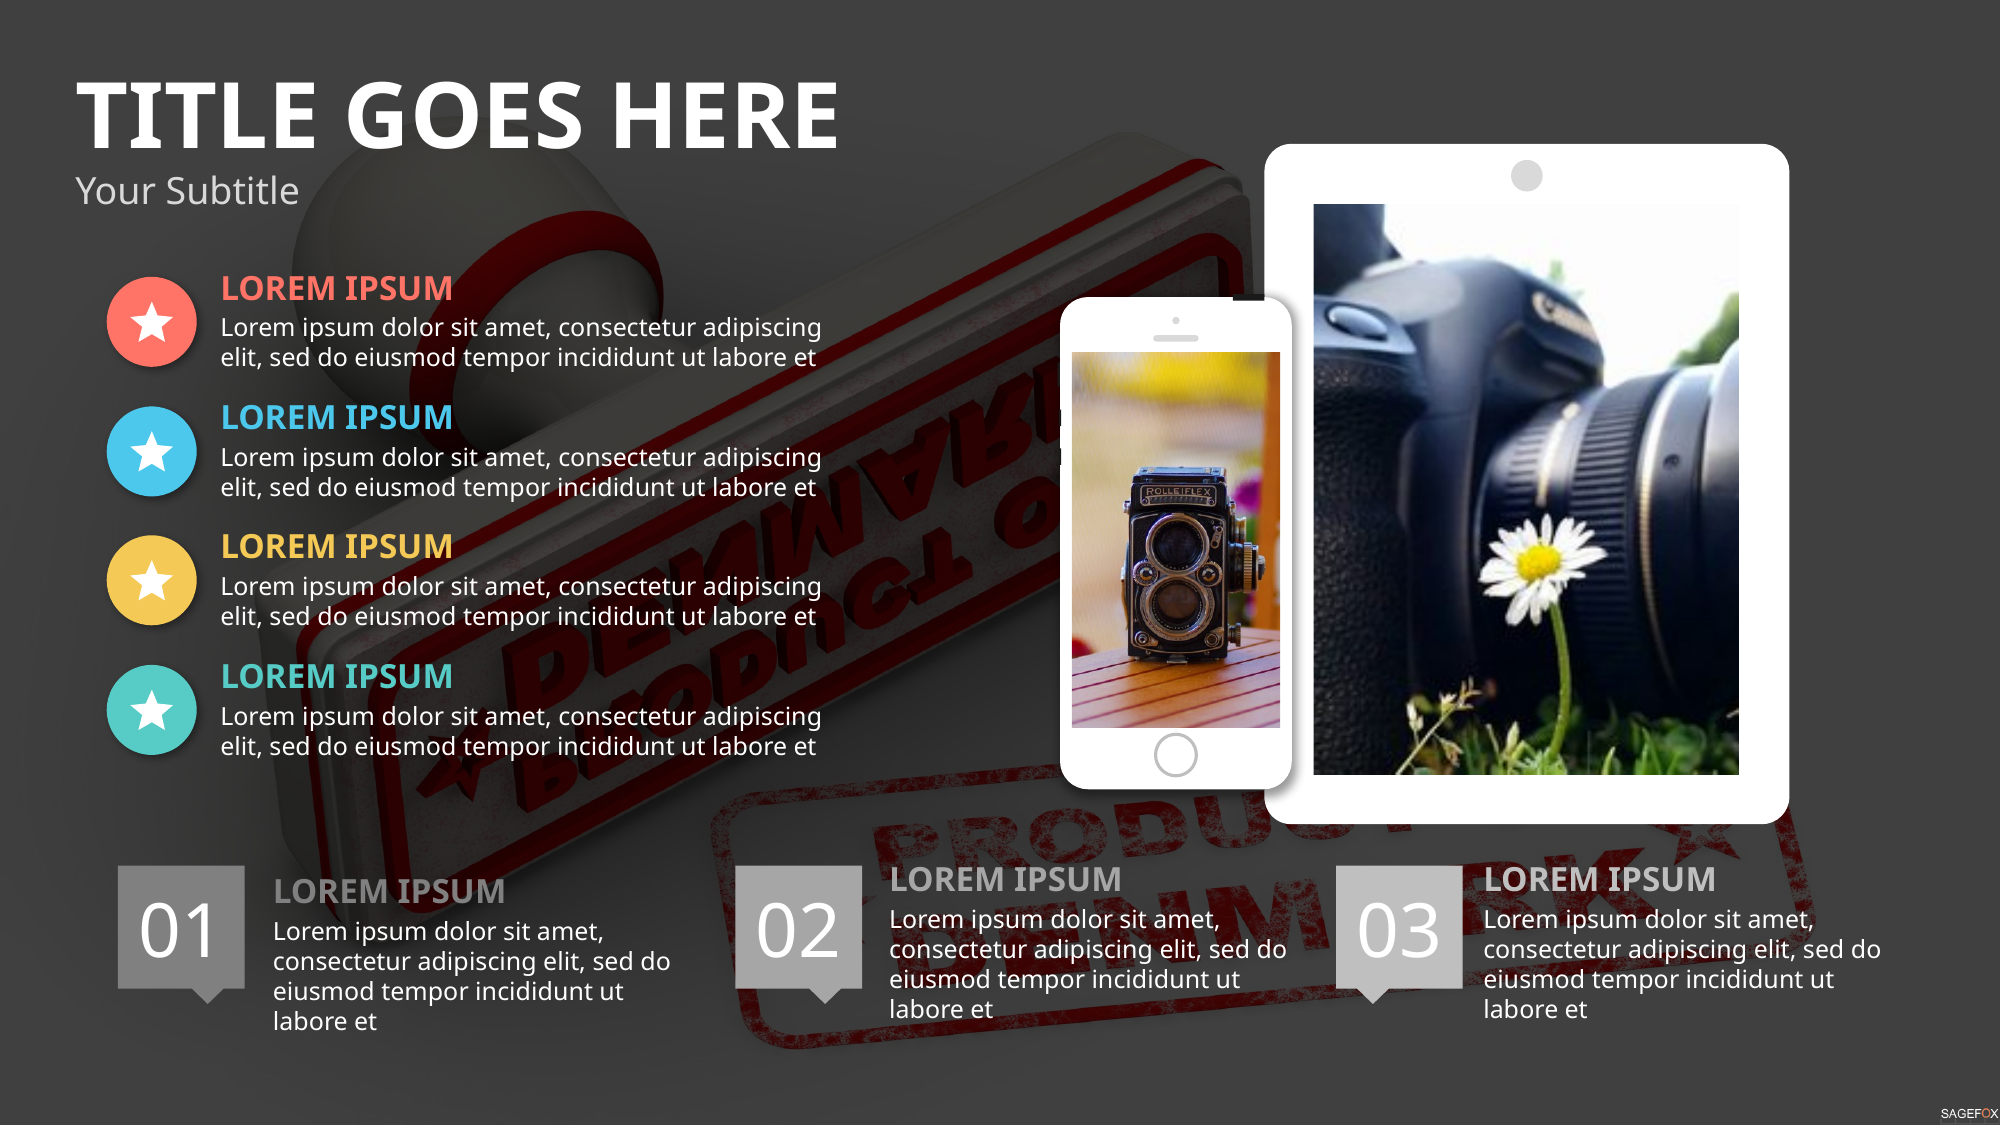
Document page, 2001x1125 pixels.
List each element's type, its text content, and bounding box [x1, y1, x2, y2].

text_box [106, 535, 197, 626]
text_box LOREM IPSUM Lorem ipsum dolor sit amet, consectetur adipiscing elit, sed do eiusmod tempor incididunt ut labore et [210, 262, 845, 377]
text_box TITLE GOES HERE Your Subtitle [60, 49, 1036, 220]
text_box LOREM IPSUM Lorem ipsum dolor sit amet, consectetur adipiscing elit, sed do eiusmod tempor incididunt ut labore et [210, 391, 845, 507]
text_box LOREM IPSUM Lorem ipsum dolor sit amet, consectetur adipiscing elit, sed do eiusmod tempor incididunt ut labore et [879, 853, 1319, 1029]
text_box LOREM IPSUM Lorem ipsum dolor sit amet, consectetur adipiscing elit, sed do eiusmod tempor incididunt ut labore et [1473, 853, 1913, 1029]
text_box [106, 406, 197, 497]
picture [0, 0, 2001, 1125]
text_box 02 [734, 864, 864, 1006]
text_box LOREM IPSUM Lorem ipsum dolor sit amet, consectetur adipiscing elit, sed do eiusmod tempor incididunt ut labore et [210, 520, 845, 636]
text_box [1264, 143, 1790, 825]
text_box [106, 276, 197, 367]
text_box LOREM IPSUM Lorem ipsum dolor sit amet, consectetur adipiscing elit, sed do eiusmod tempor incididunt ut labore et [262, 865, 703, 1041]
text_box 03 [1334, 864, 1464, 1006]
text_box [106, 664, 197, 755]
text_box 01 [116, 864, 246, 1006]
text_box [1057, 294, 1292, 790]
text_box LOREM IPSUM Lorem ipsum dolor sit amet, consectetur adipiscing elit, sed do eiusmod tempor incididunt ut labore et [210, 650, 845, 765]
